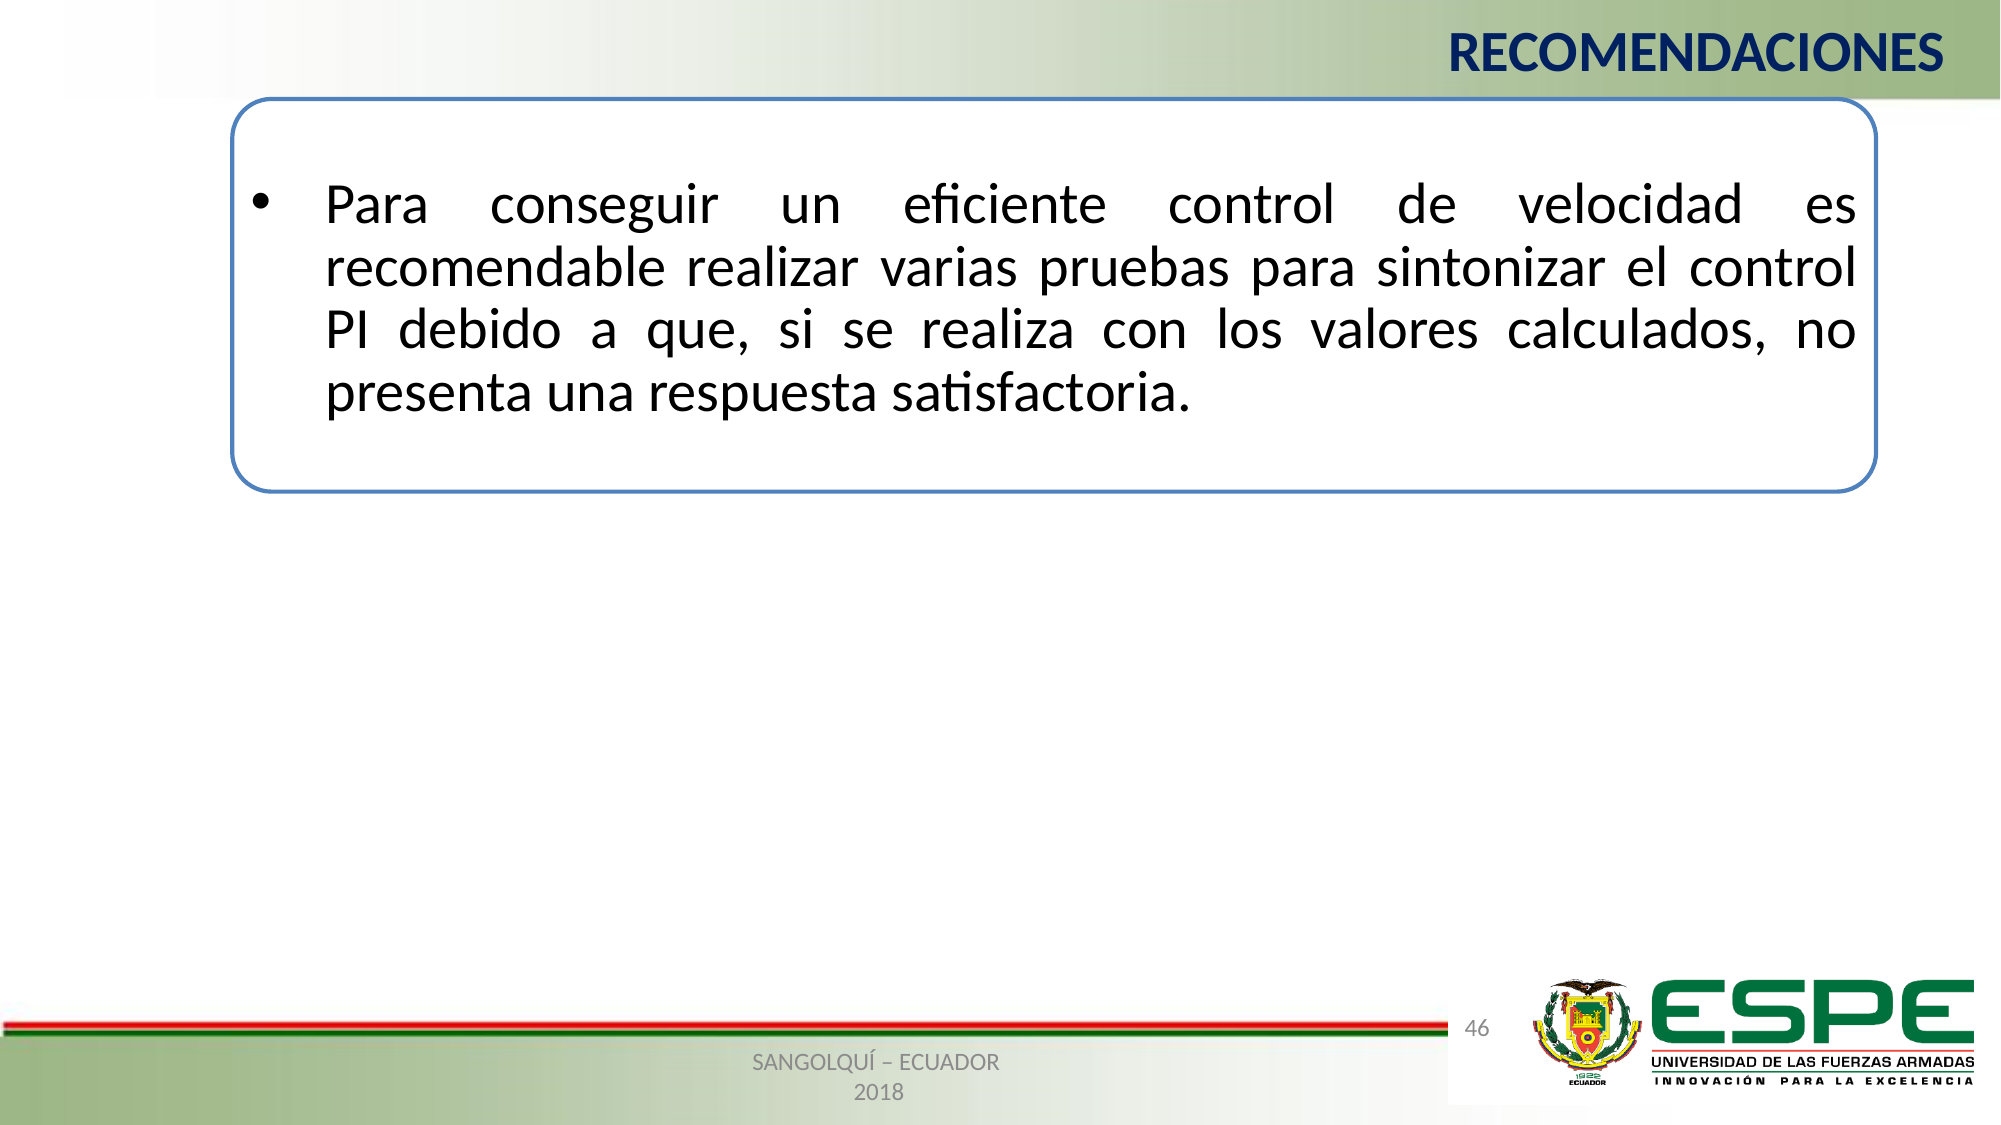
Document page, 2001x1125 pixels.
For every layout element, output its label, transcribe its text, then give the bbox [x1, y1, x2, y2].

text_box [231, 98, 1877, 492]
title RECOMENDACIONES [623, 14, 1974, 82]
picture [0, 0, 2001, 1125]
slide_number SANGOLQUÍ – ECUADOR 2018 [704, 1045, 1055, 1106]
slide_number 46 [1394, 995, 1506, 1058]
text_box [1448, 960, 1987, 1105]
